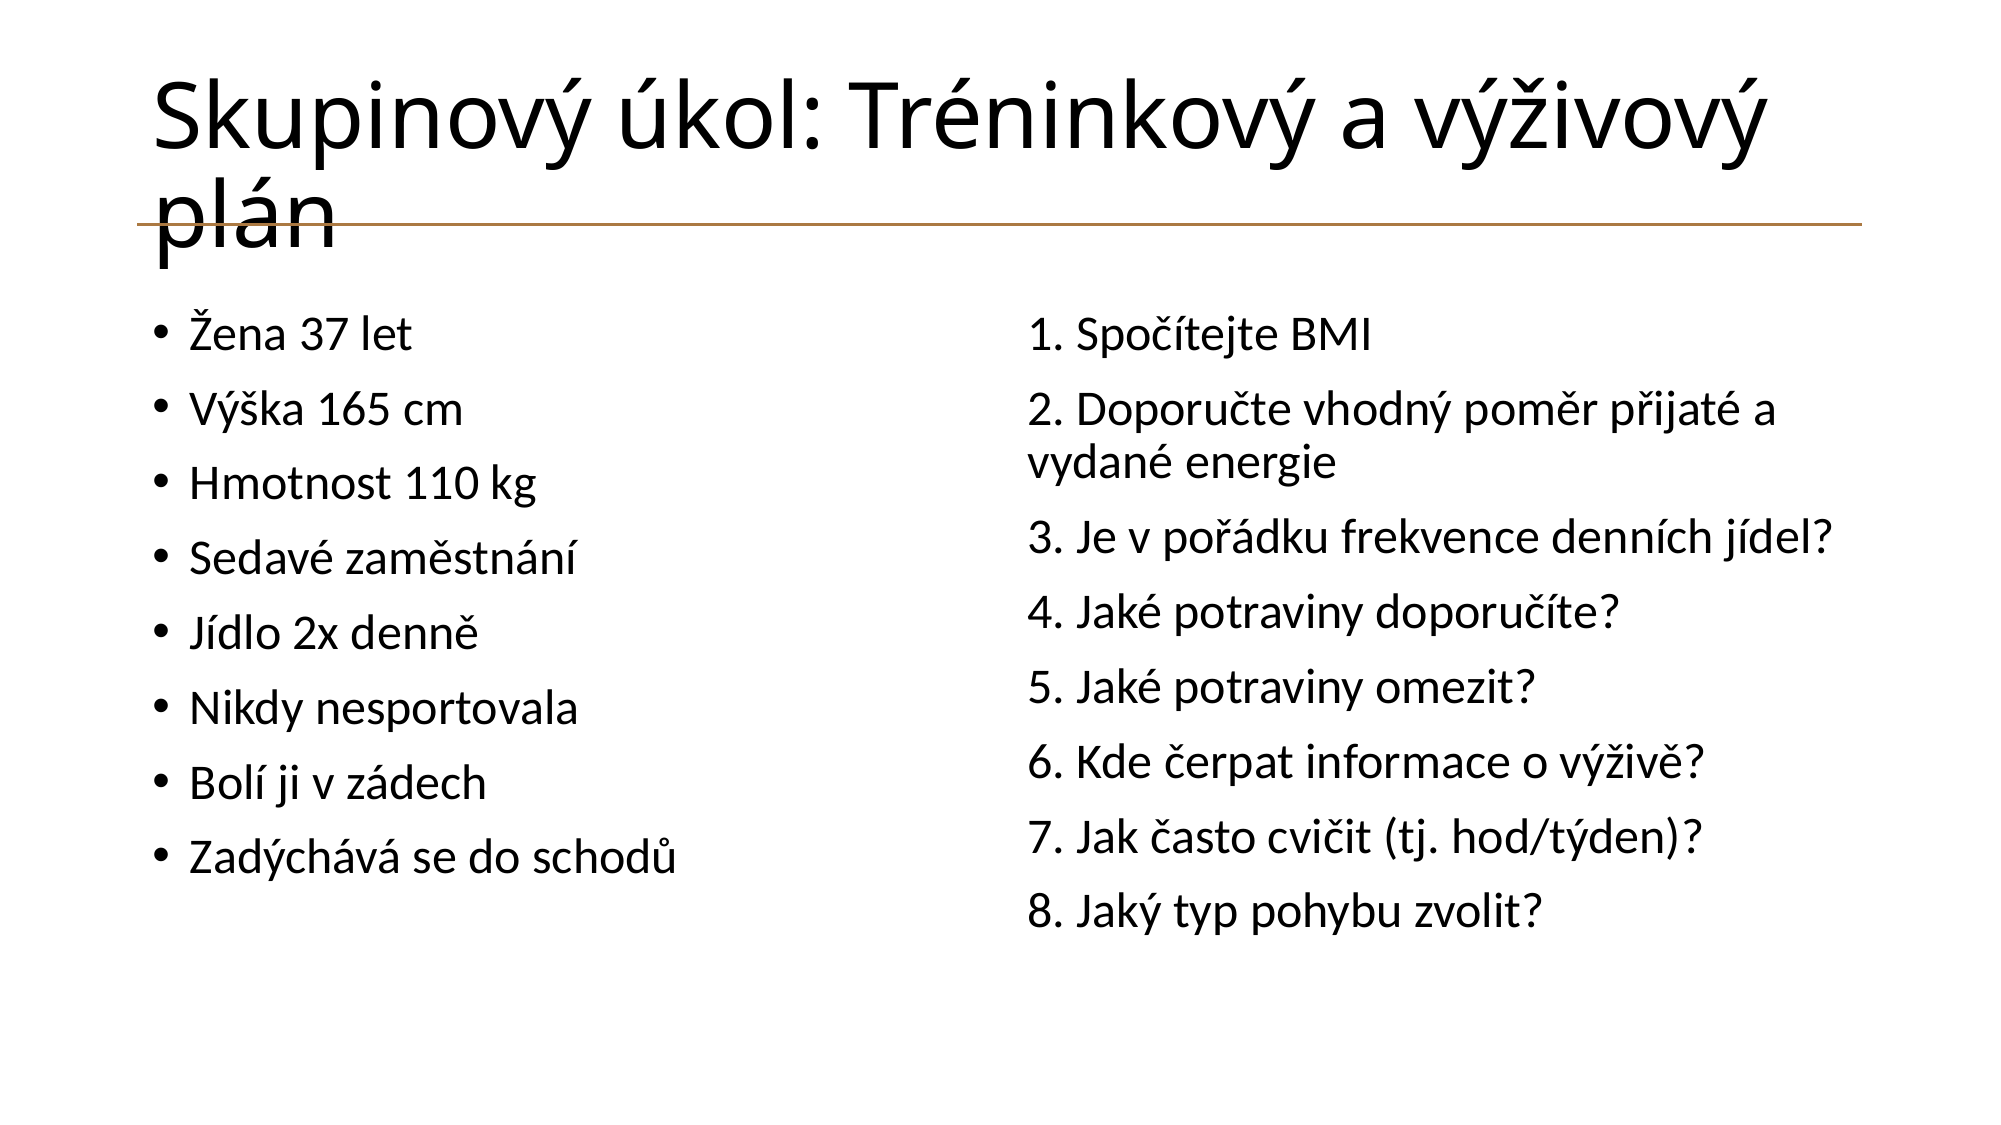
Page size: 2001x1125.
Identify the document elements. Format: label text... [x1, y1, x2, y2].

title Skupinový úkol: Tréninkový a výživový plán [137, 225, 1863, 278]
list 1. Spočítejte BMI 2. Doporučte vhodný poměr přijaté a vydané energie 3. Je v pořádku frekvence denních jídel? 4. Jaké potraviny doporučíte? 5. Jaké potraviny omezit? 6. Kde čerpat informace o výživě? 7. Jak často cvičit (tj. hod/týden)? 8. Jaký typ pohybu zvolit? [1012, 299, 1863, 1014]
title Skupinový úkol: Tréninkový a výživový plán [137, 59, 1863, 224]
list Žena 37 let Výška 165 cm Hmotnost 110 kg Sedavé zaměstnání Jídlo 2x denně Nikdy nesportovala Bolí ji v zádech Zadýchává se do schodů [137, 299, 988, 1014]
